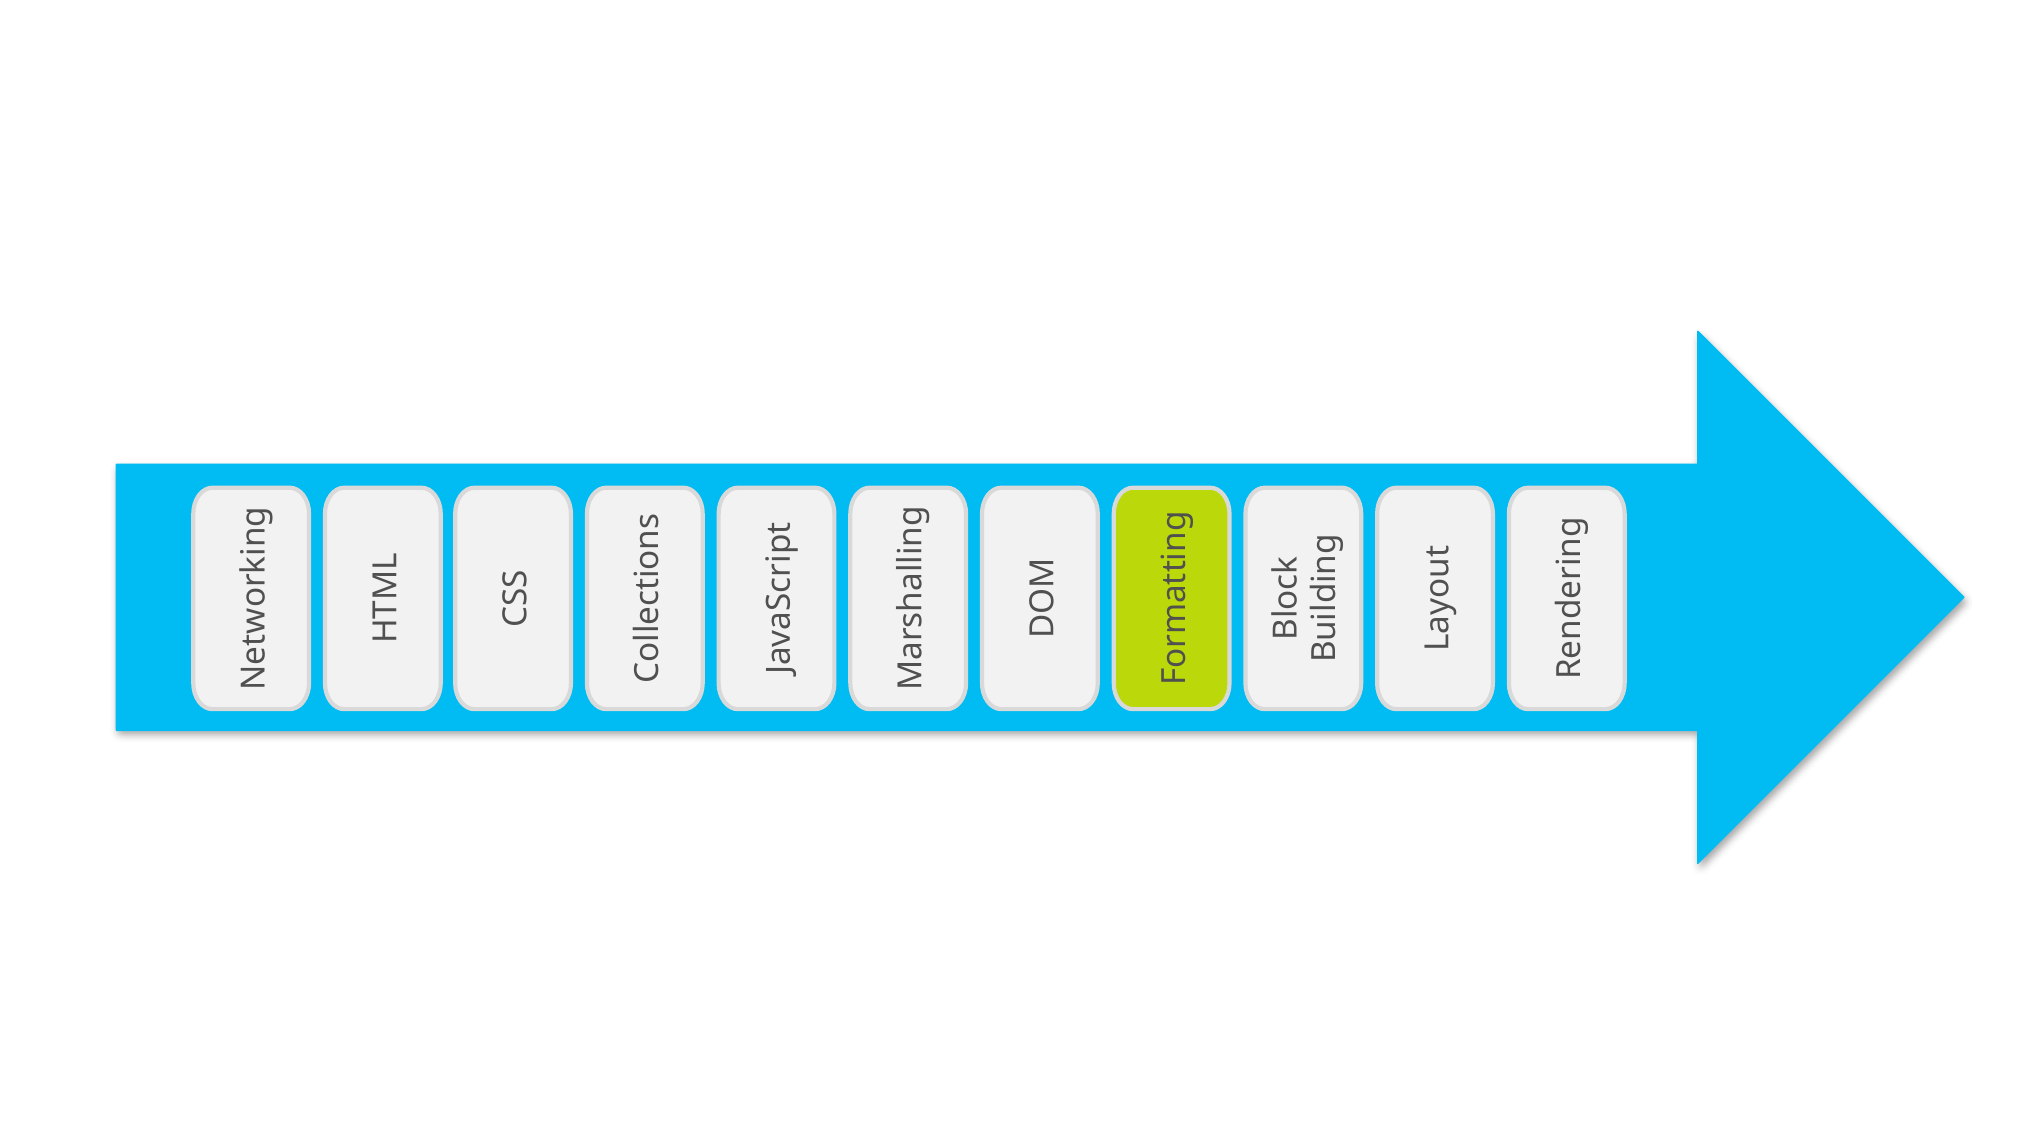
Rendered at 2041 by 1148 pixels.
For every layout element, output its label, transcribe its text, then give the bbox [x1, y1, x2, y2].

text_box Networking [191, 485, 312, 712]
text_box Formatting [1111, 485, 1232, 712]
text_box JavaScript [716, 485, 837, 712]
text_box [115, 330, 1965, 864]
text_box Layout [1375, 485, 1496, 712]
text_box Rendering [1506, 485, 1627, 712]
text_box Block Building [1243, 485, 1364, 712]
text_box Collections [584, 485, 705, 712]
text_box Marshalling [848, 485, 969, 712]
text_box DOM [979, 485, 1100, 712]
text_box CSS [453, 485, 574, 712]
text_box HTML [322, 485, 443, 712]
